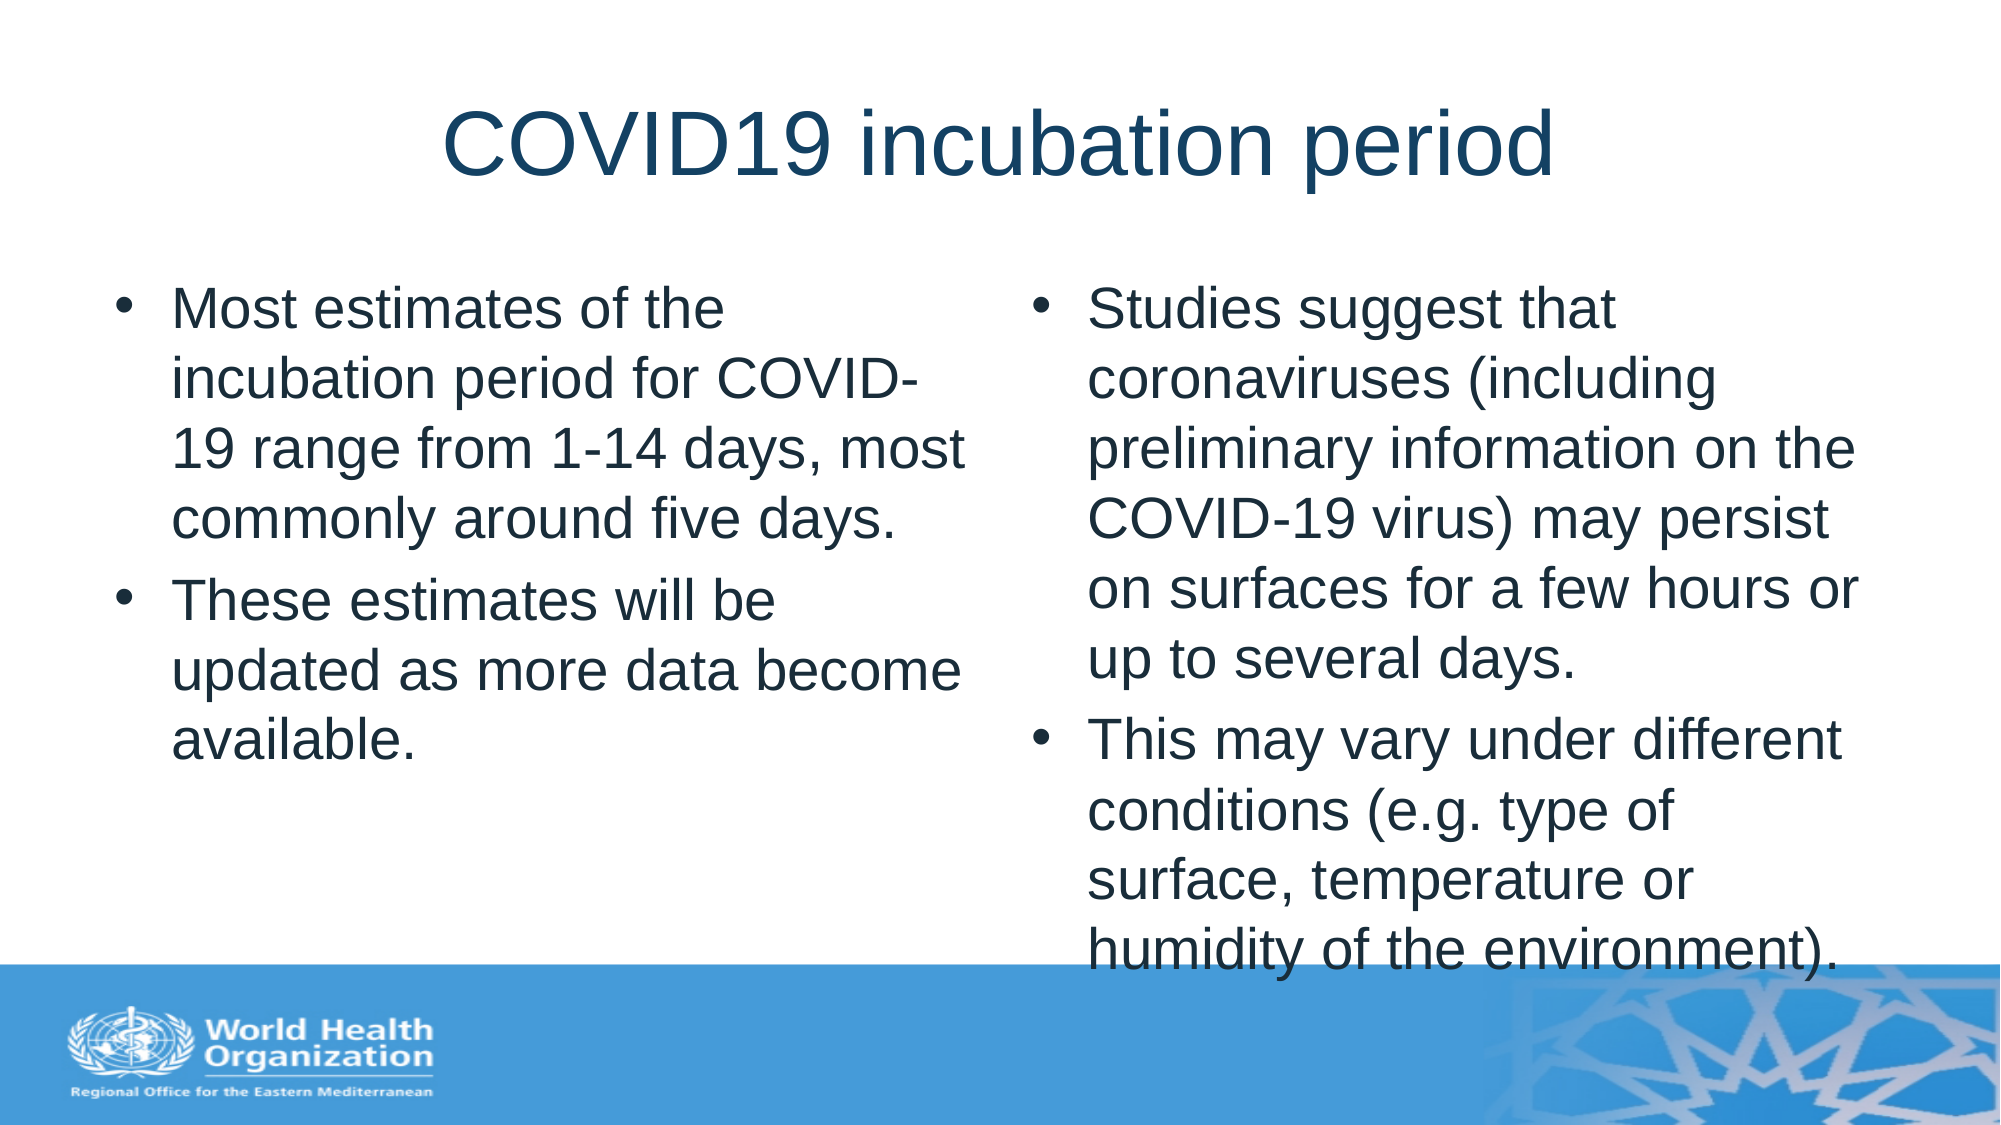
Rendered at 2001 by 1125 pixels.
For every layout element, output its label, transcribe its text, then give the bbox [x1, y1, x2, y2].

list Most estimates of the incubation period for COVID-19 range from 1-14 days, most commonly around five days. These estimates will be updated as more data become available. [99, 262, 984, 1005]
picture [0, 964, 2000, 1125]
list Studies suggest that coronaviruses (including preliminary information on the COVID-19 virus) may persist on surfaces for a few hours or up to several days. This may vary under different conditions (e.g. type of surface, temperature or humidity of the environment). [1016, 262, 1900, 1005]
title COVID19 incubation period [99, 45, 1900, 233]
